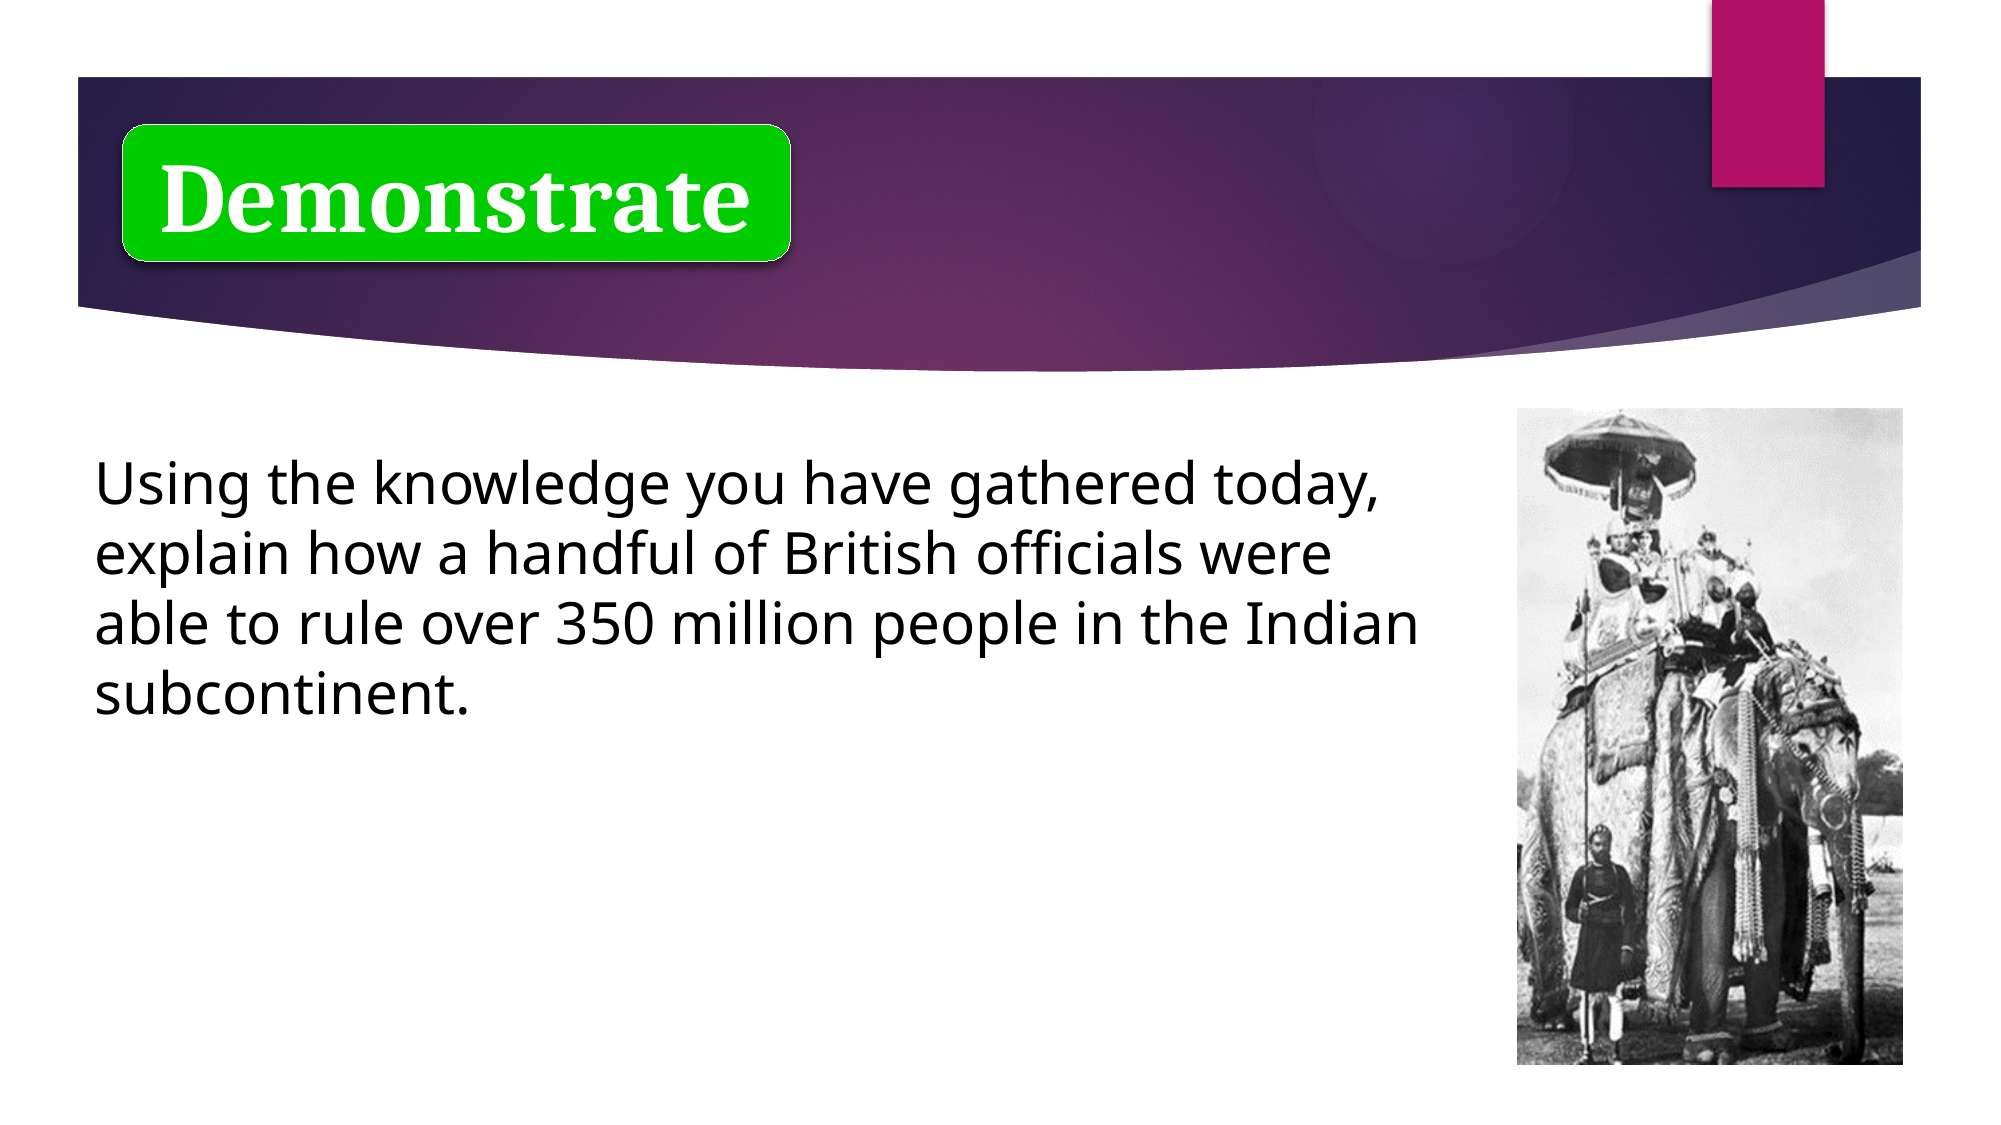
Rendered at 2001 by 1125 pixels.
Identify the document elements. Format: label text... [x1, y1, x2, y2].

text_box Using the knowledge you have gathered today, explain how a handful of British officials were able to rule over 350 million people in the Indian subcontinent. [79, 438, 1437, 734]
text_box [122, 124, 791, 262]
text_box Demonstrate [144, 124, 769, 260]
picture [1517, 407, 1903, 1065]
